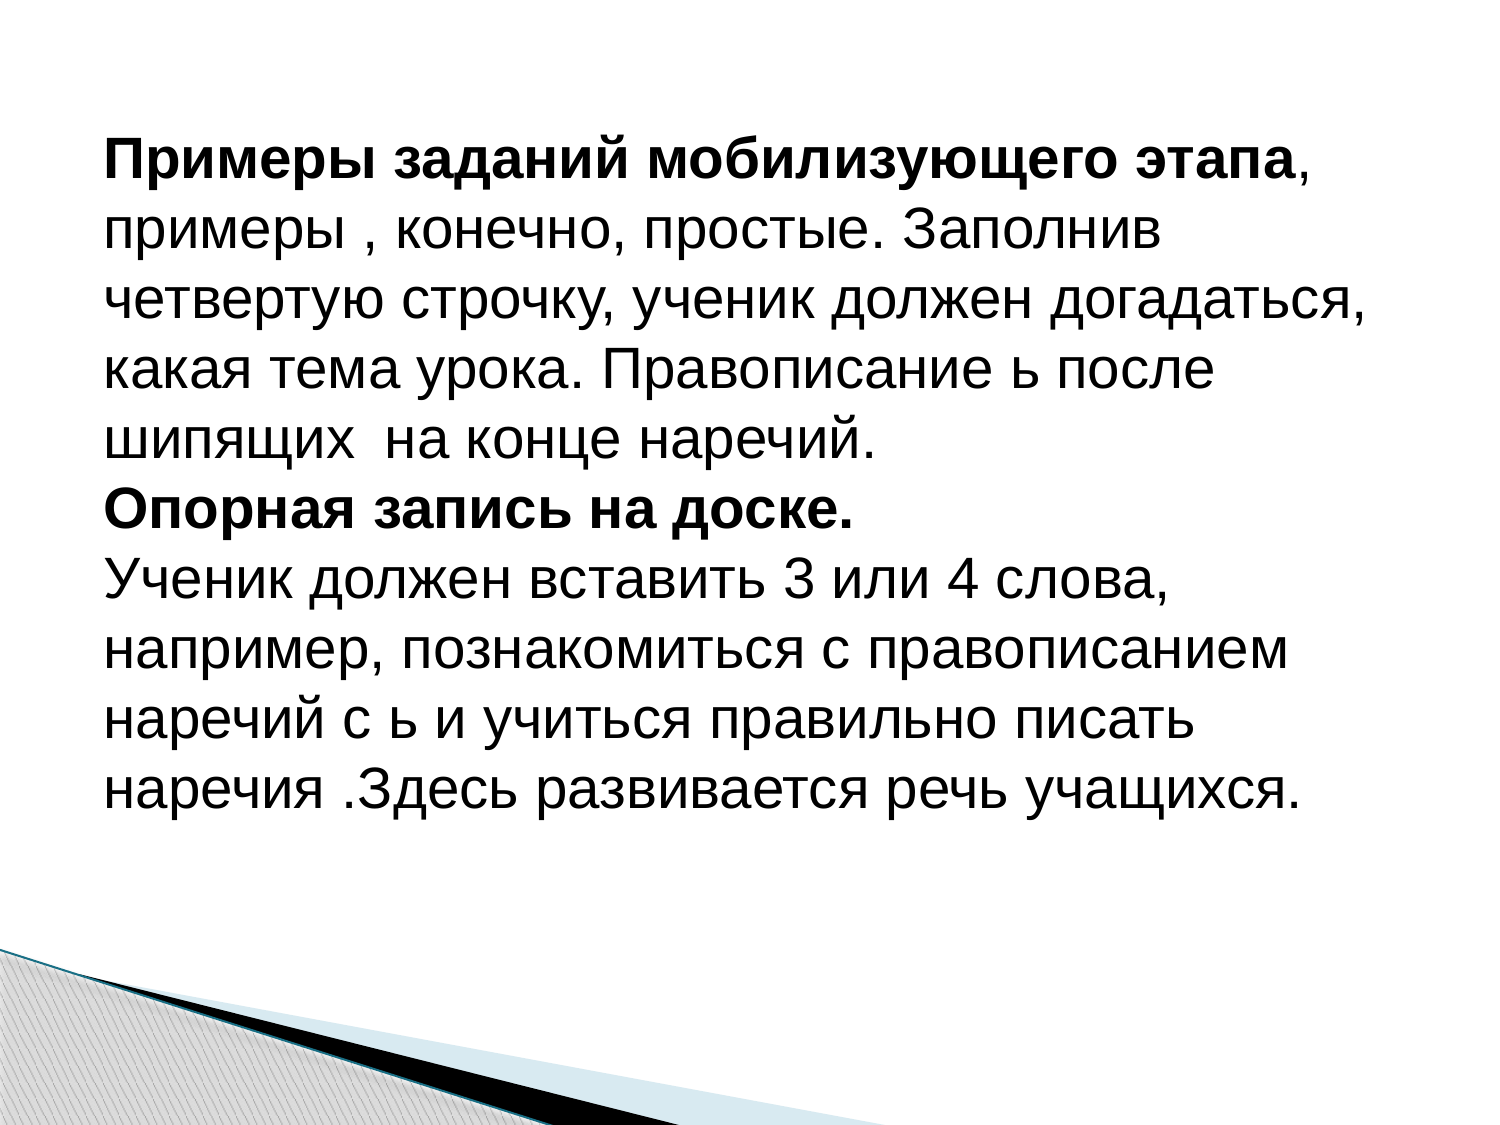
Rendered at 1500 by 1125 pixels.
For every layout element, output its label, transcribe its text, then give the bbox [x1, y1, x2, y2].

text_box Примеры заданий мобилизующего этапа, примеры , конечно, простые. Заполнив четвертую строчку, ученик должен догадаться, какая тема урока. Правописание ь после шипящих на конце наречий. Опорная запись на доске. Ученик должен вставить 3 или 4 слова, например, познакомиться с правописанием наречий с ь и учиться правильно писать наречия .Здесь развивается речь учащихся. [88, 112, 1388, 828]
